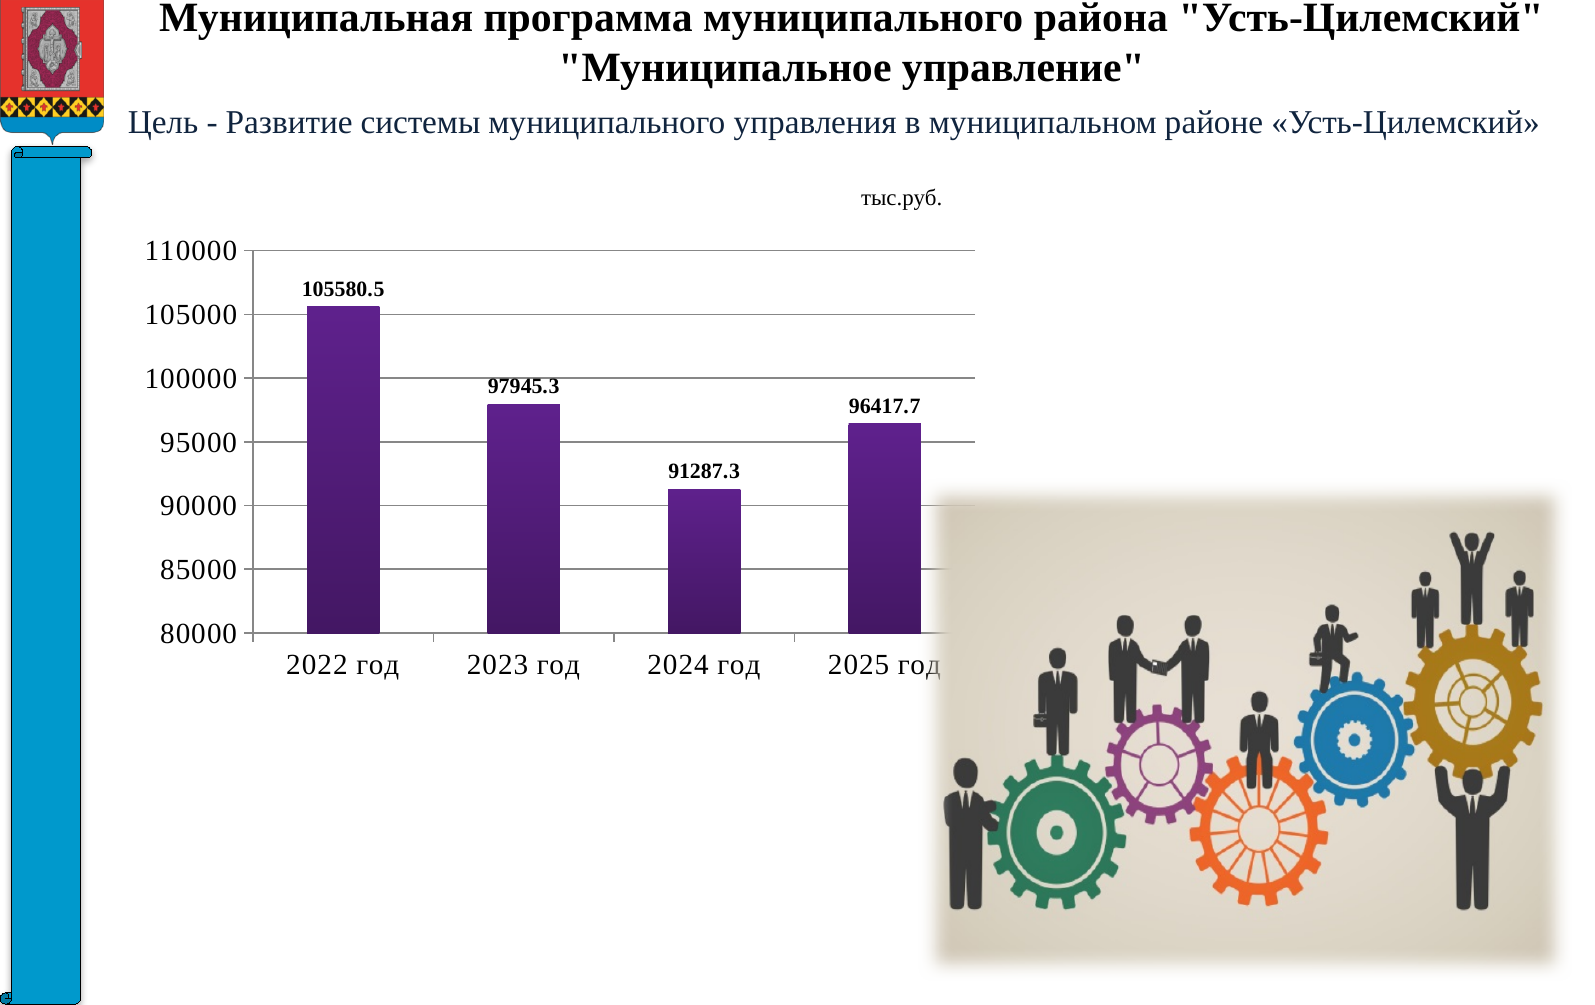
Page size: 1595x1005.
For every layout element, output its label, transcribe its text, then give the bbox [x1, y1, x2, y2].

picture [918, 477, 1573, 982]
chart [126, 224, 993, 691]
text_box Цель - Развитие системы муниципального управления в муниципальном районе «Усть-Цилемский» [108, 83, 1564, 148]
text_box тыс.руб. [827, 174, 959, 219]
title Муниципальная программа муниципального района "Усть-Цилемский" "Муниципальное управление" [133, 0, 1570, 80]
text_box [0, 0, 104, 1005]
